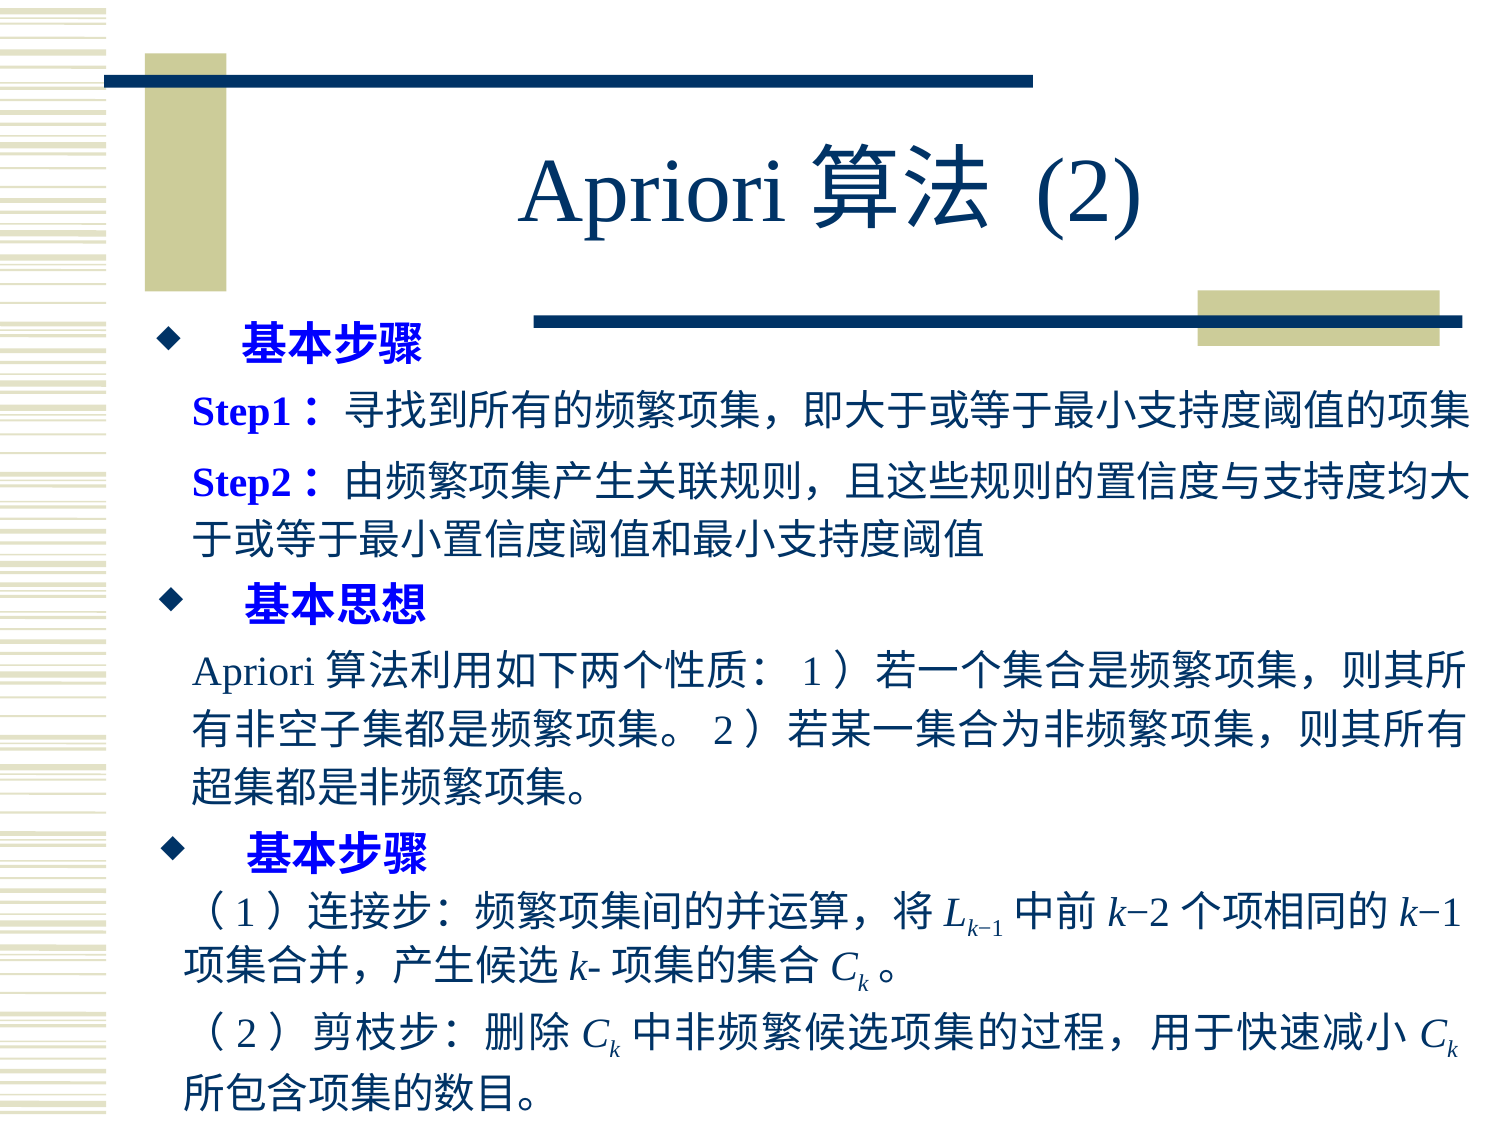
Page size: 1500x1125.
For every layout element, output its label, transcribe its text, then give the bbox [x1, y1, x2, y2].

text_box Step1：寻找到所有的频繁项集，即大于或等于最小支持度阈值的项集 Step2：由频繁项集产生关联规则，且这些规则的置信度与支持度均大于或等于最小置信度阈值和最小支持度阈值 [177, 367, 1498, 570]
text_box 基本思想 [156, 568, 1462, 635]
text_box 基本步骤 [158, 817, 1464, 884]
title Apriori算法 (2) [224, 99, 1436, 288]
text_box Apriori算法利用如下两个性质：1）若一个集合是频繁项集，则其所有非空子集都是频繁项集。2）若某一集合为非频繁项集，则其所有超集都是非频繁项集。 [177, 628, 1483, 819]
list 基本步骤 [153, 307, 1460, 375]
text_box （1）连接步：频繁项集间的并运算，将Lk−1中前k−2个项相同的k−1项集合并，产生候选k-项集的集合Ck。 （2）剪枝步：删除Ck中非频繁候选项集的过程，用于快速减小Ck所包含项集的数目。 [168, 879, 1483, 1124]
